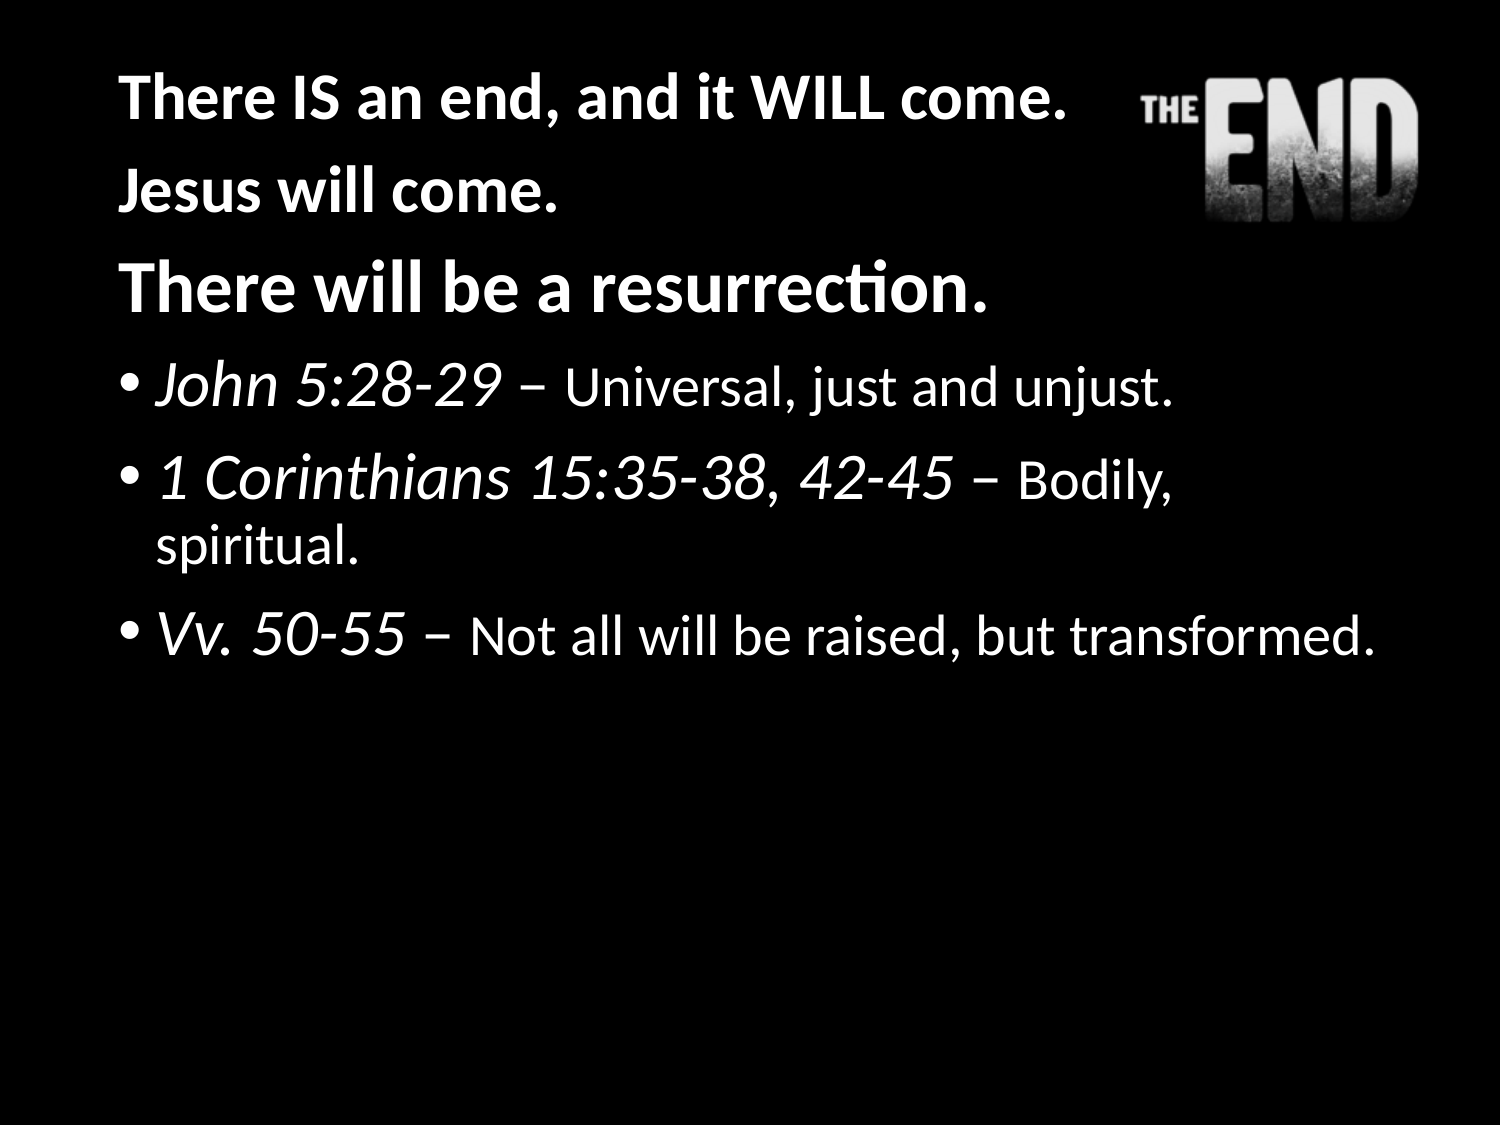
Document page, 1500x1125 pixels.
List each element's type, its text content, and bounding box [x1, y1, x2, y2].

list There IS an end, and it WILL come. Jesus will come. There will be a resurrection. John 5:28-29 – Universal, just and unjust. 1 Corinthians 15:35-38, 42-45 – Bodily, spiritual. Vv. 50-55 – Not all will be raised, but transformed. [103, 54, 1397, 1074]
picture [1083, 14, 1482, 278]
